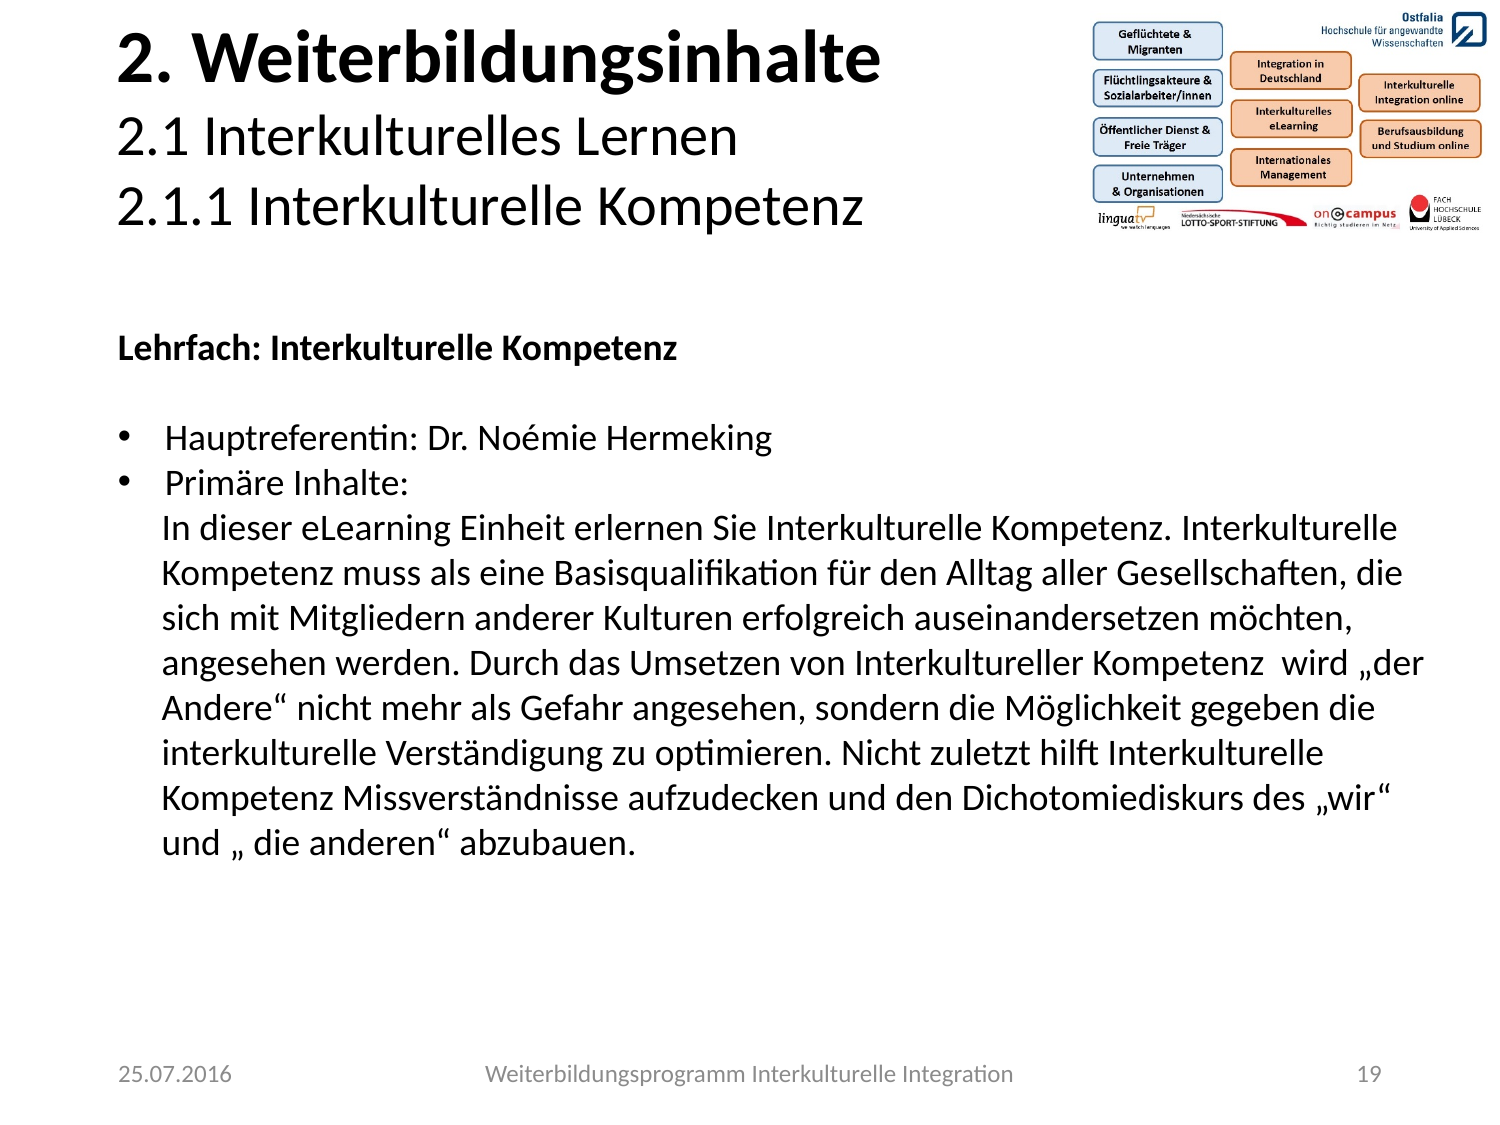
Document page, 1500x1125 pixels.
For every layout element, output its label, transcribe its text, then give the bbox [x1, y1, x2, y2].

footer Weiterbildungsprogramm Interkulturelle Integration [440, 1042, 1059, 1103]
text_box Lehrfach: Interkulturelle Kompetenz Hauptreferentin: Dr. Noémie Hermeking Primäre Inhalte: In dieser eLearning Einheit erlernen Sie Interkulturelle Kompetenz. Interkulturelle Kompetenz muss als eine Basisqualifikation für den Alltag aller Gesellschaften, die sich mit Mitgliedern anderer Kulturen erfolgreich auseinandersetzen möchten, angesehen werden. Durch das Umsetzen von Interkultureller Kompetenz wird „der Andere“ nicht mehr als Gefahr angesehen, sondern die Möglichkeit gegeben die interkulturelle Verständigung zu optimieren. Nicht zuletzt hilft Interkulturelle Kompetenz Missverständnisse aufzudecken und den Dichotomiediskurs des „wir“ und „ die anderen“ abzubauen. [103, 315, 1453, 871]
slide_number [103, 1042, 440, 1103]
picture [1090, 11, 1488, 233]
text_box 2. Weiterbildungsinhalte 2.1 Interkulturelles Lernen 2.1.1 Interkulturelle Kompetenz [101, 0, 969, 245]
slide_number 19 [1059, 1042, 1397, 1103]
